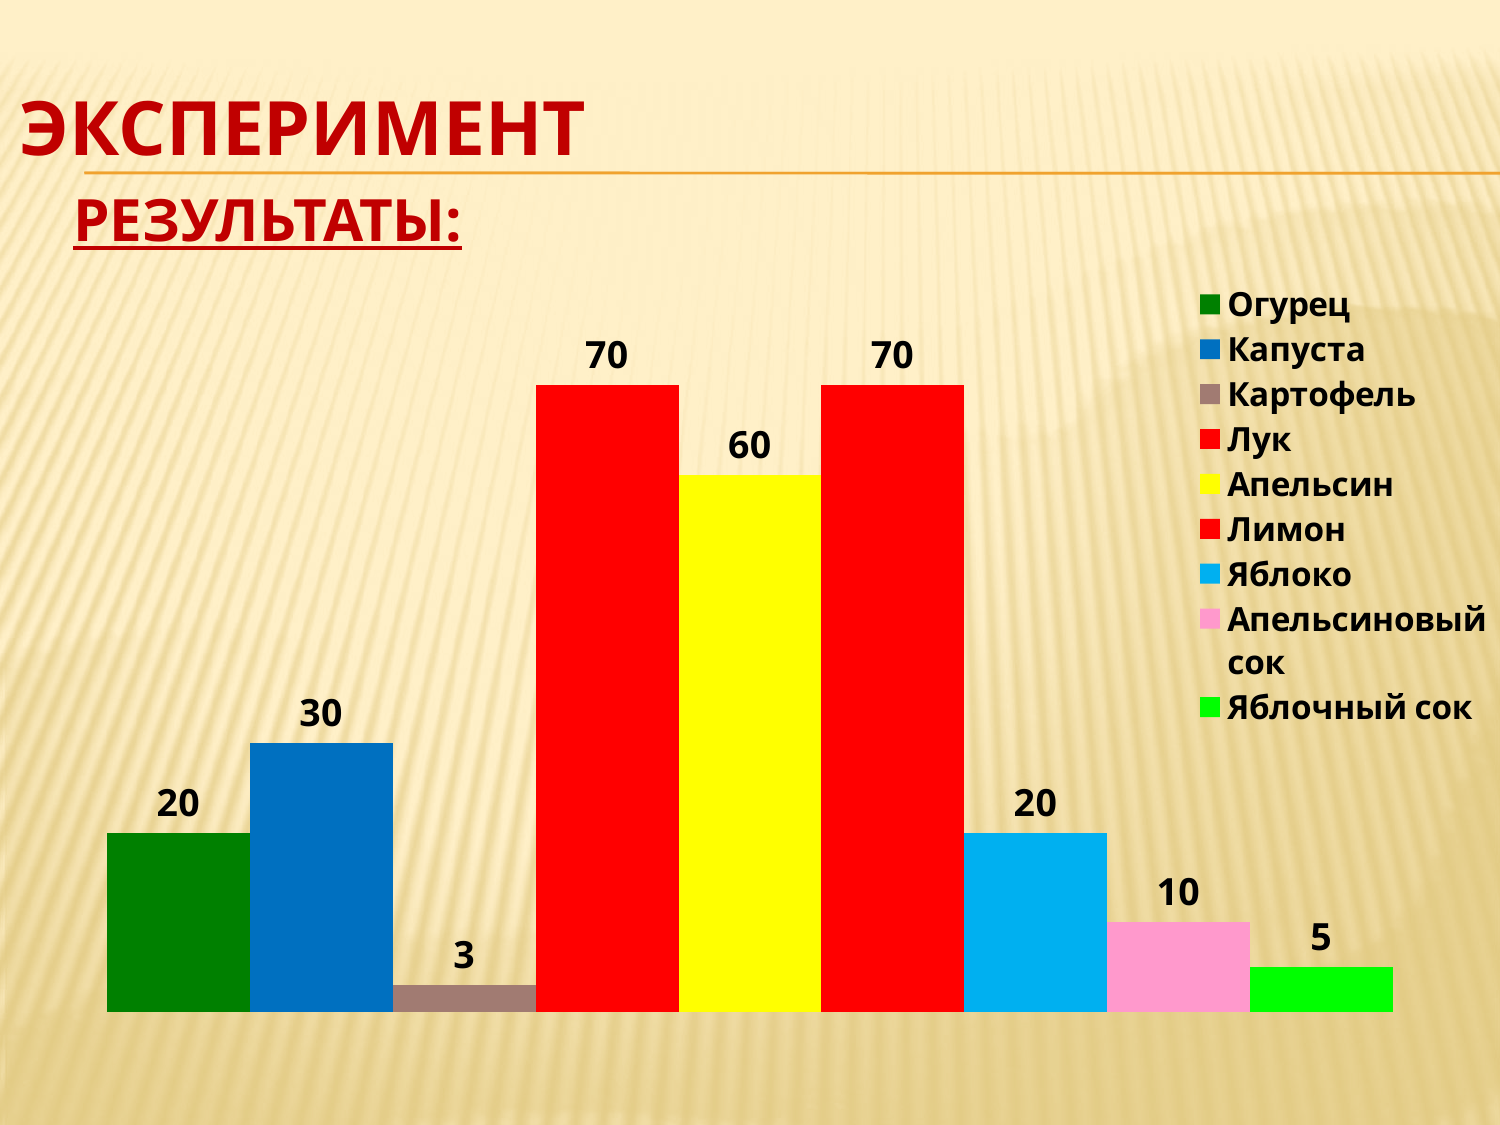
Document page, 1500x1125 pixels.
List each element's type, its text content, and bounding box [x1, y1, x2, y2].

chart [0, 257, 1500, 1125]
text_box РЕЗУЛЬТАТЫ: [58, 175, 1465, 256]
text_box ЭКСПЕРИМЕНТ [4, 72, 602, 178]
